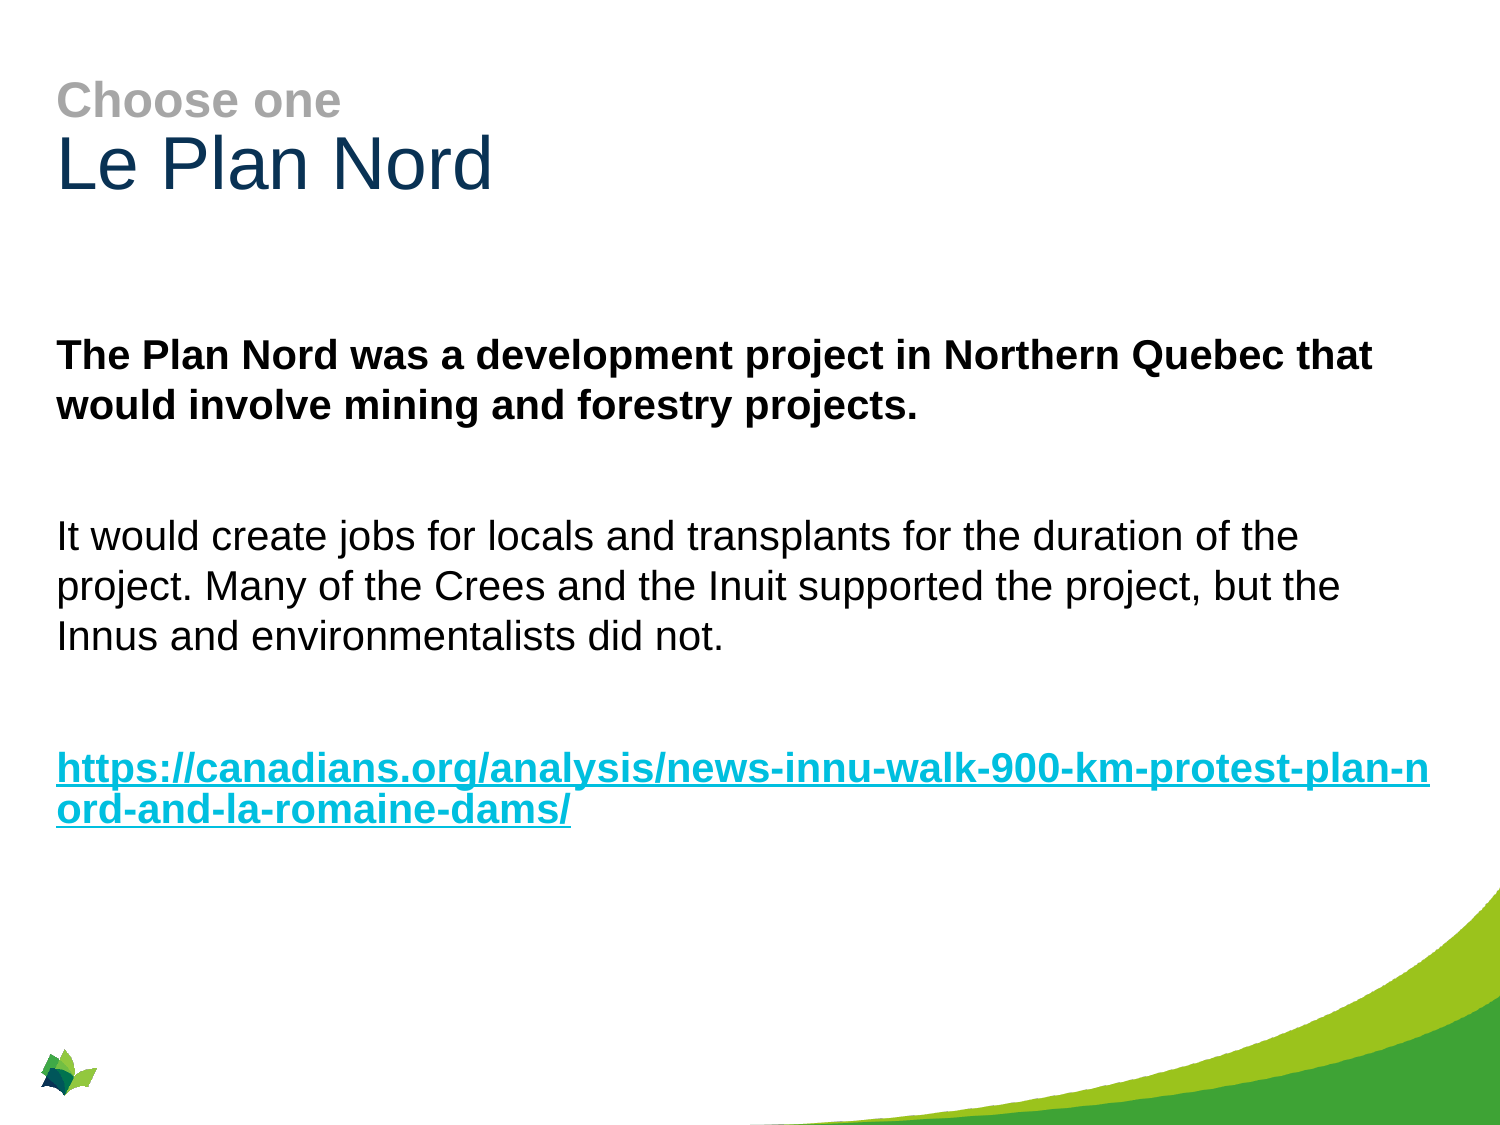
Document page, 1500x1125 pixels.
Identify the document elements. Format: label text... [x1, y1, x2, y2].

text_box Choose one [41, 59, 543, 135]
title Le Plan Nord [41, 56, 1459, 274]
picture [0, 299, 1500, 1125]
list The Plan Nord was a development project in Northern Quebec that would involve mining and forestry projects. It would create jobs for locals and transplants for the duration of the project. Many of the Crees and the Inuit supported the project, but the Innus and environmentalists did not. https://canadians.org/analysis/news-innu-walk-900-km-protest-plan-nord-and-la-romaine-dams/ [41, 320, 1459, 1021]
